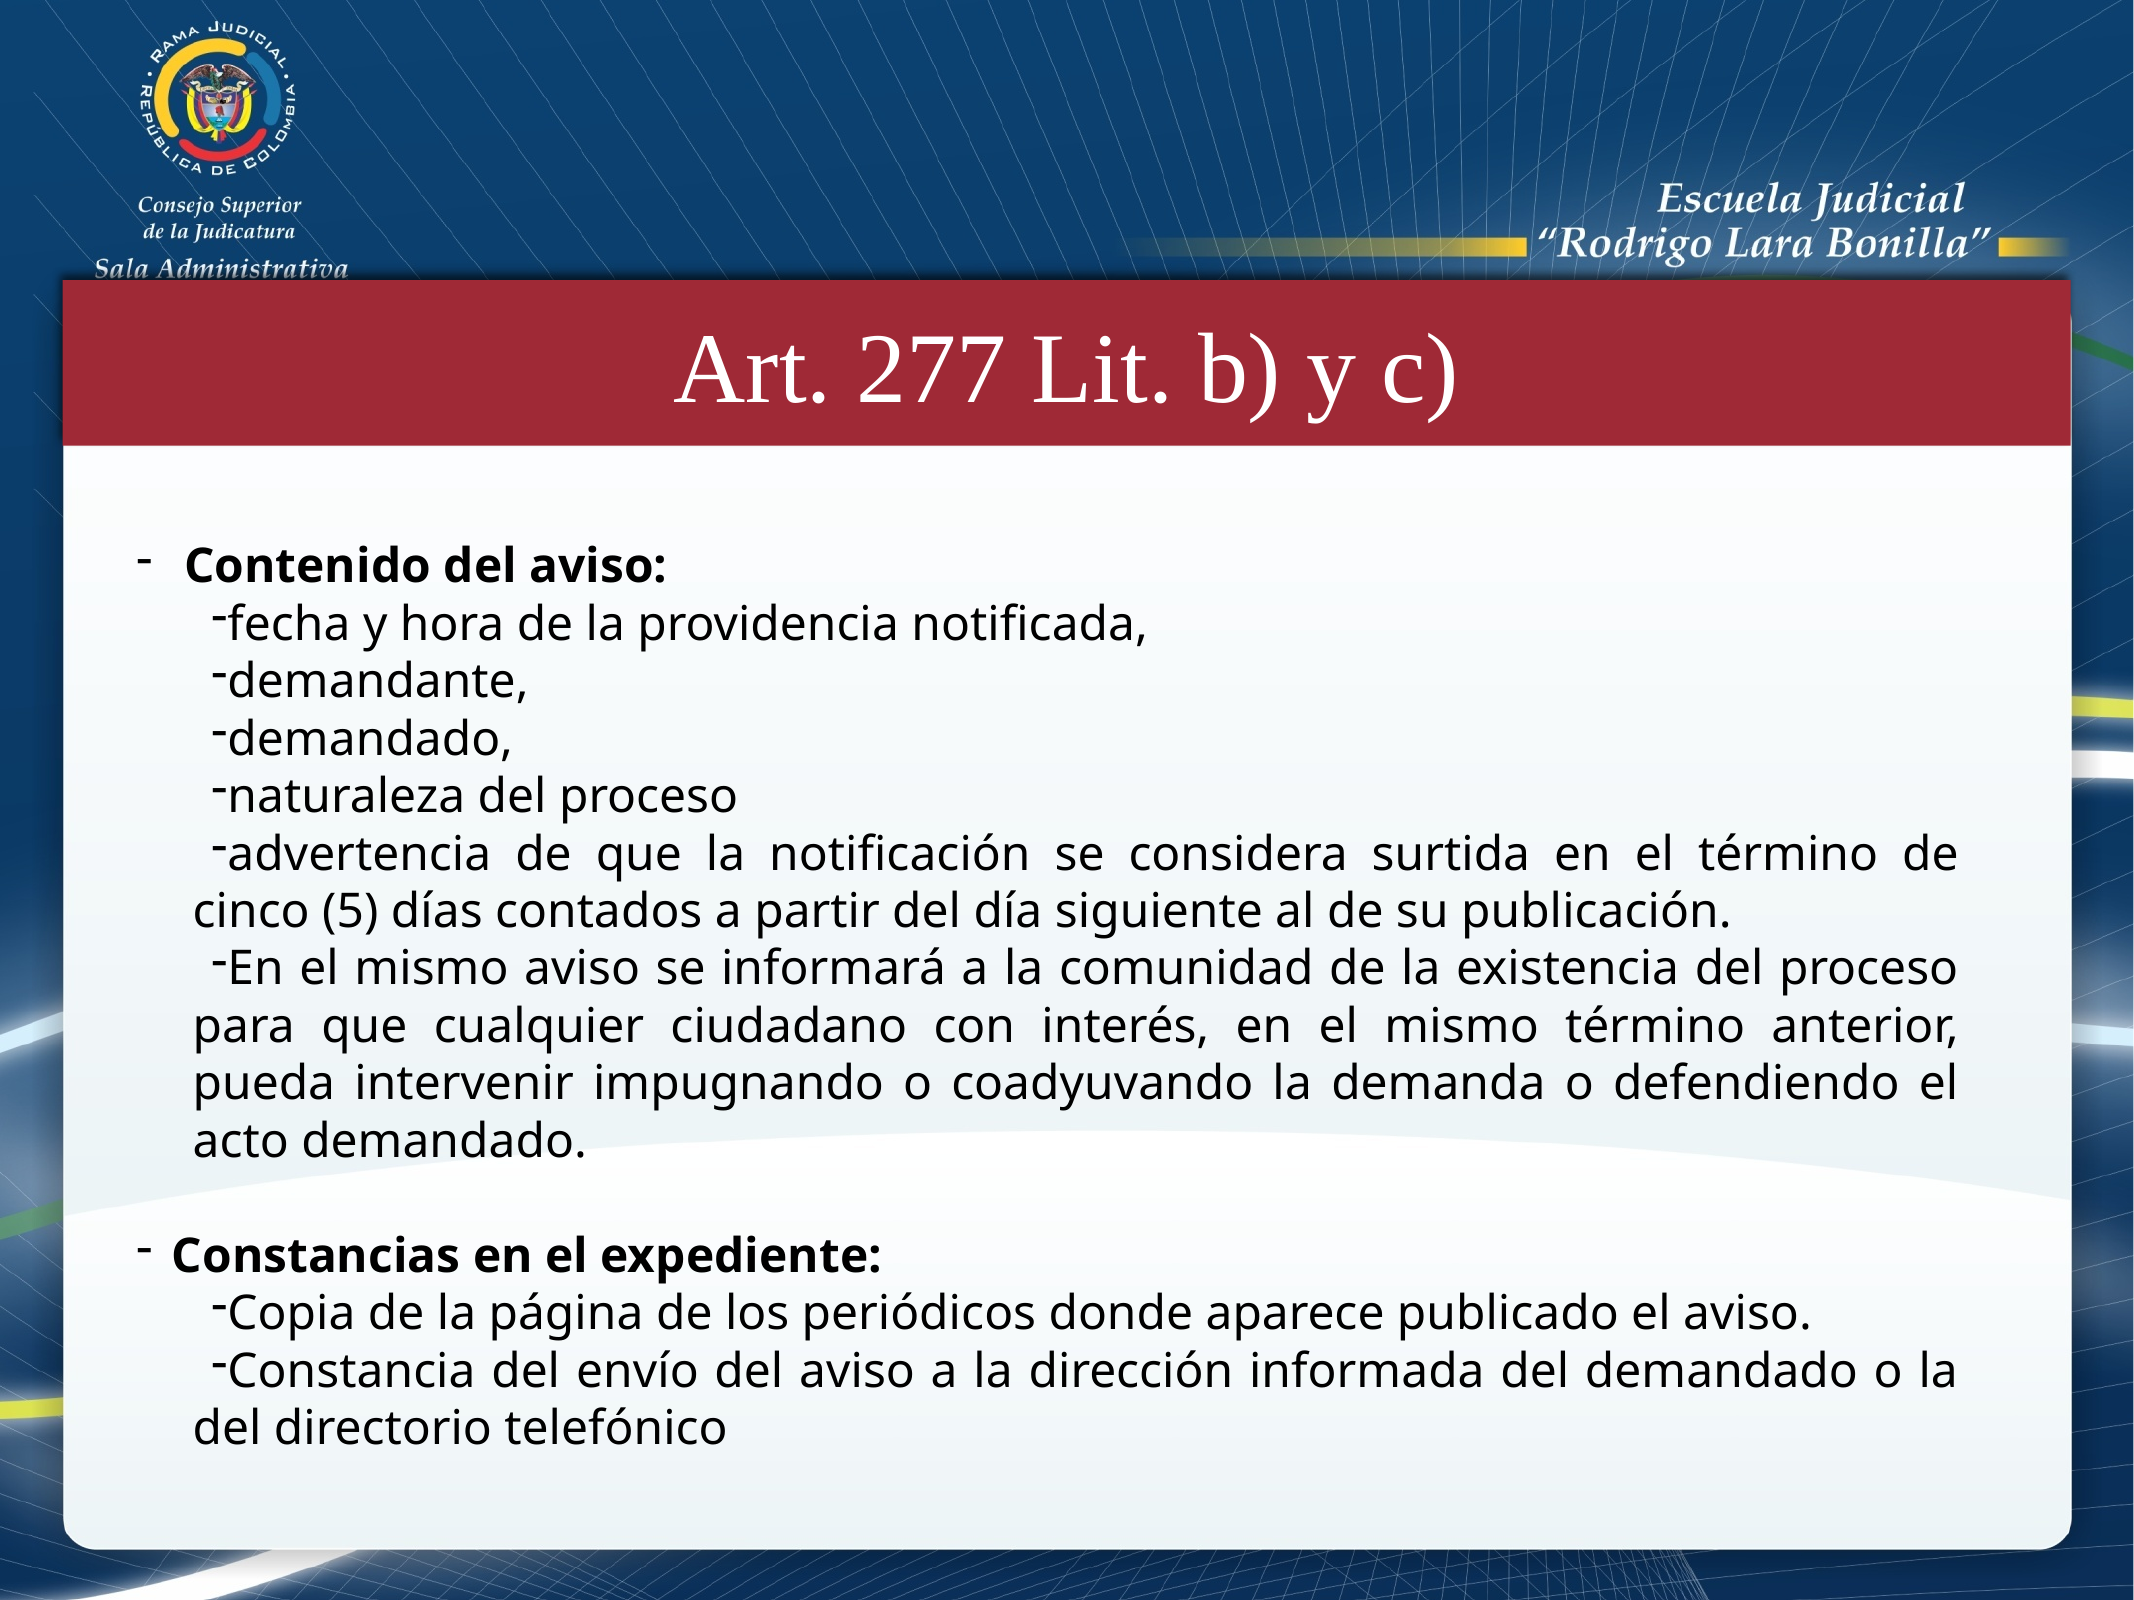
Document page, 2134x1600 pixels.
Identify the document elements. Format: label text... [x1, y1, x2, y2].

text_box Contenido del aviso: fecha y hora de la providencia notificada, demandante, demandado, naturaleza del proceso advertencia de que la notificación se considera surtida en el término de cinco (5) días contados a partir del día siguiente al de su publicación. En el mismo aviso se informará a la comunidad de la existencia del proceso para que cualquier ciudadano con interés, en el mismo término anterior, pueda intervenir impugnando o coadyuvando la demanda o defendiendo el acto demandado. Constancias en el expediente: Copia de la página de los periódicos donde aparece publicado el aviso. Constancia del envío del aviso a la dirección informada del demandado o la del directorio telefónico [121, 457, 1977, 1577]
picture [0, 0, 2134, 1600]
text_box Art. 277 Lit. b) y c) [62, 280, 2071, 446]
